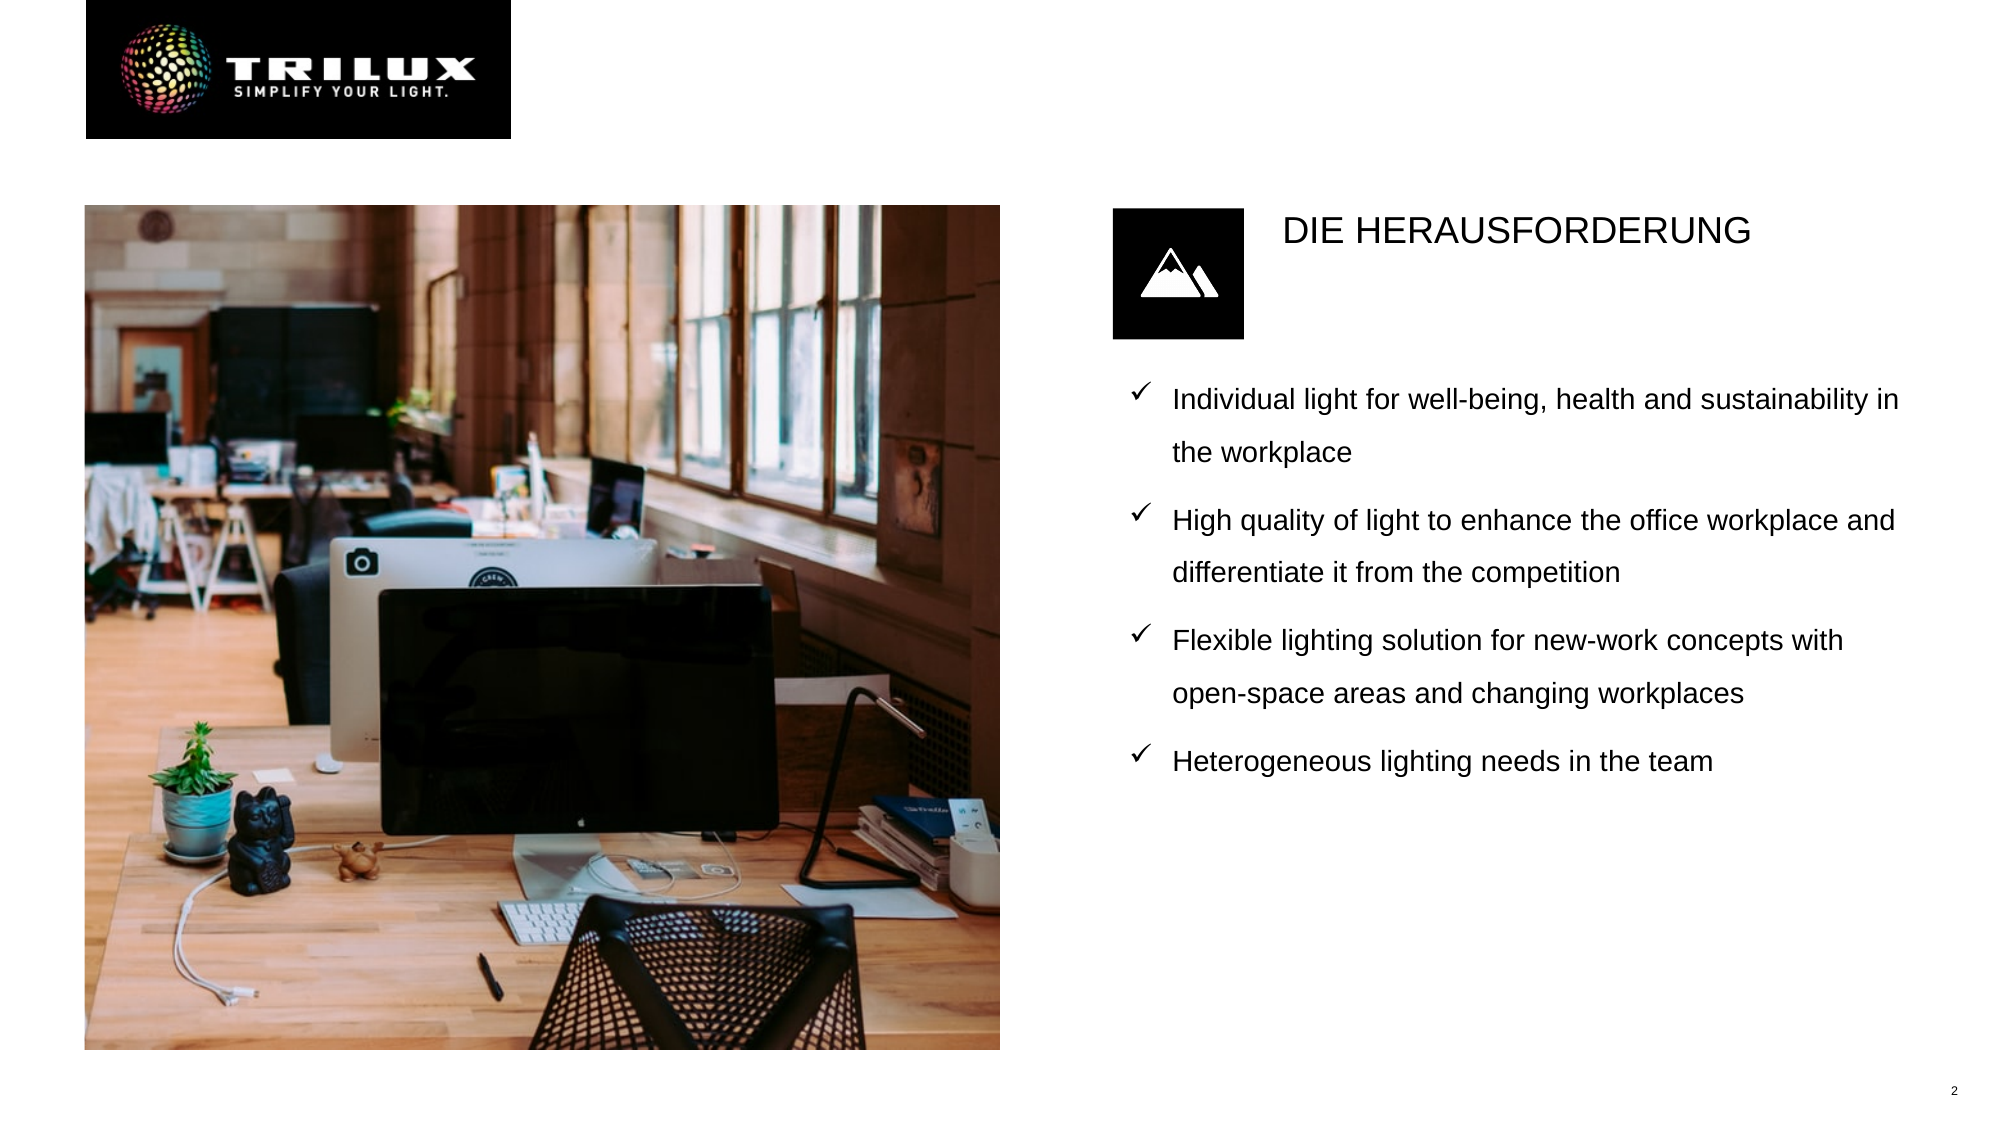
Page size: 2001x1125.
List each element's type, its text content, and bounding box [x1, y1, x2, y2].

picture [1137, 230, 1222, 315]
picture [86, 0, 511, 139]
picture [84, 205, 1000, 1050]
list Individual light for well-being, health and sustainability in the workplace High quality of light to enhance the office workplace and differentiate it from the competition Flexible lighting solution for new-work concepts with open-space areas and changing workplaces Heterogeneous lighting needs in the team [1114, 355, 1922, 1050]
